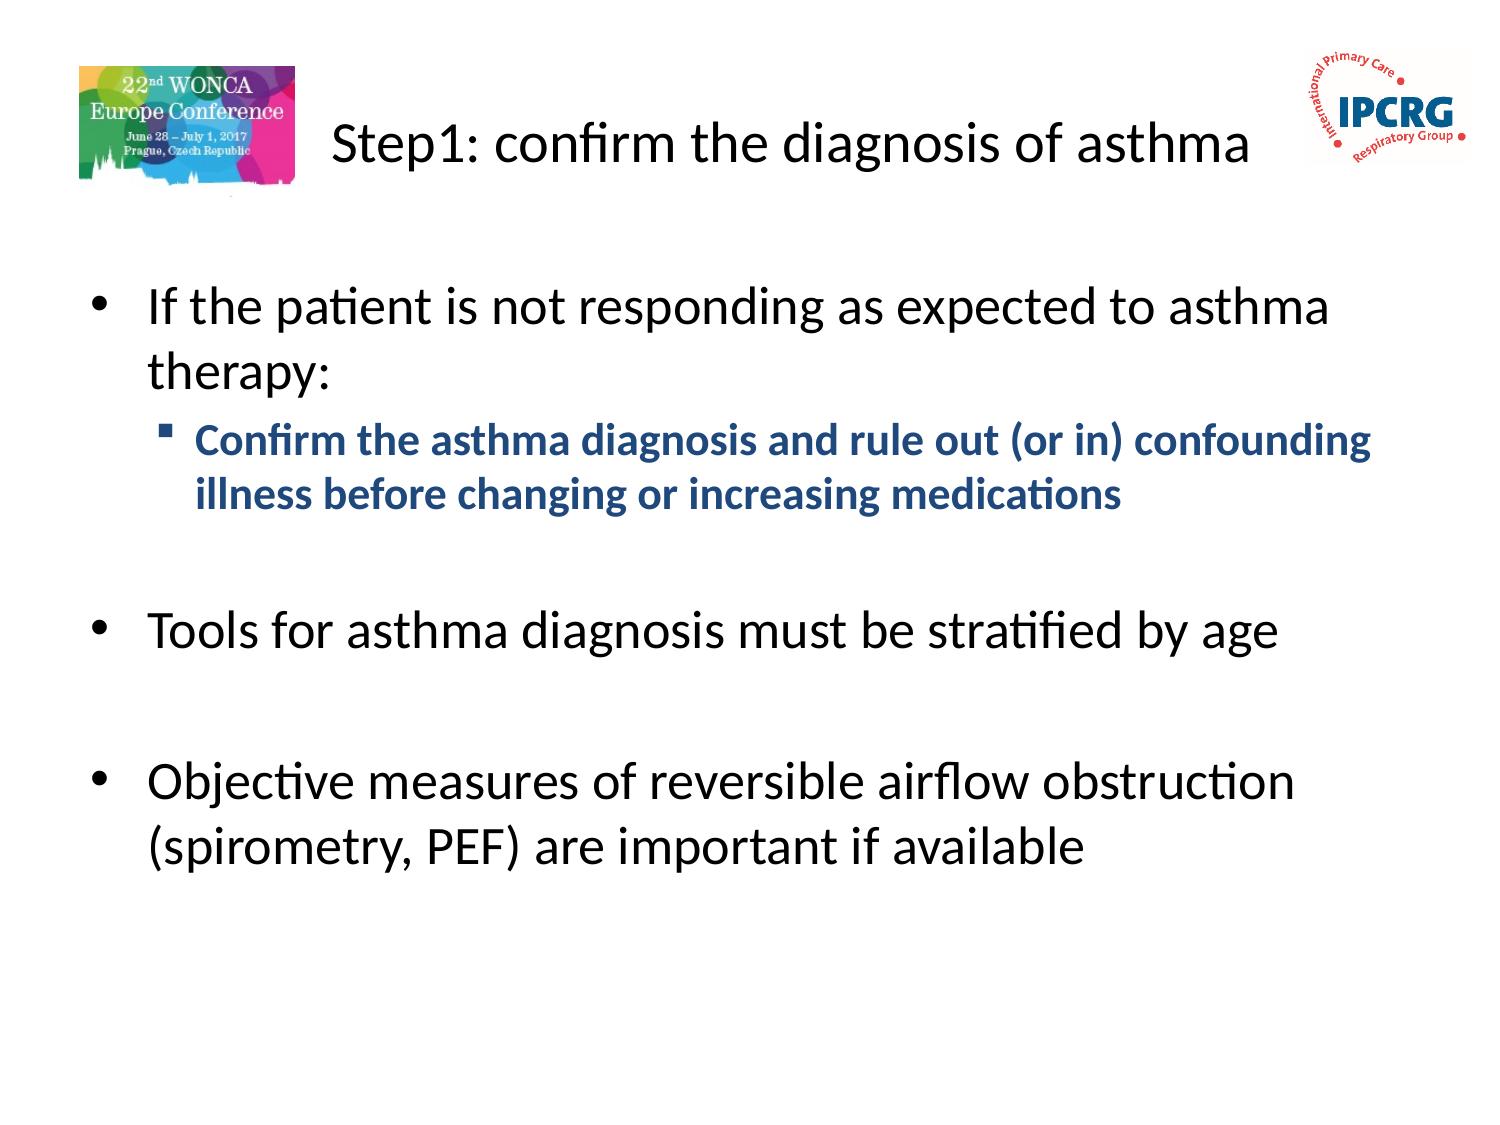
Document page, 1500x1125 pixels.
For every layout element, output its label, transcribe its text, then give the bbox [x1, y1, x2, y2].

picture [79, 66, 295, 197]
picture [1305, 49, 1470, 165]
list If the patient is not responding as expected to asthma therapy: Confirm the asthma diagnosis and rule out (or in) confounding illness before changing or increasing medications Tools for asthma diagnosis must be stratified by age Objective measures of reversible airflow obstruction (spirometry, PEF) are important if available [75, 262, 1425, 1005]
title Step1: confirm the diagnosis of asthma [301, 45, 1282, 233]
